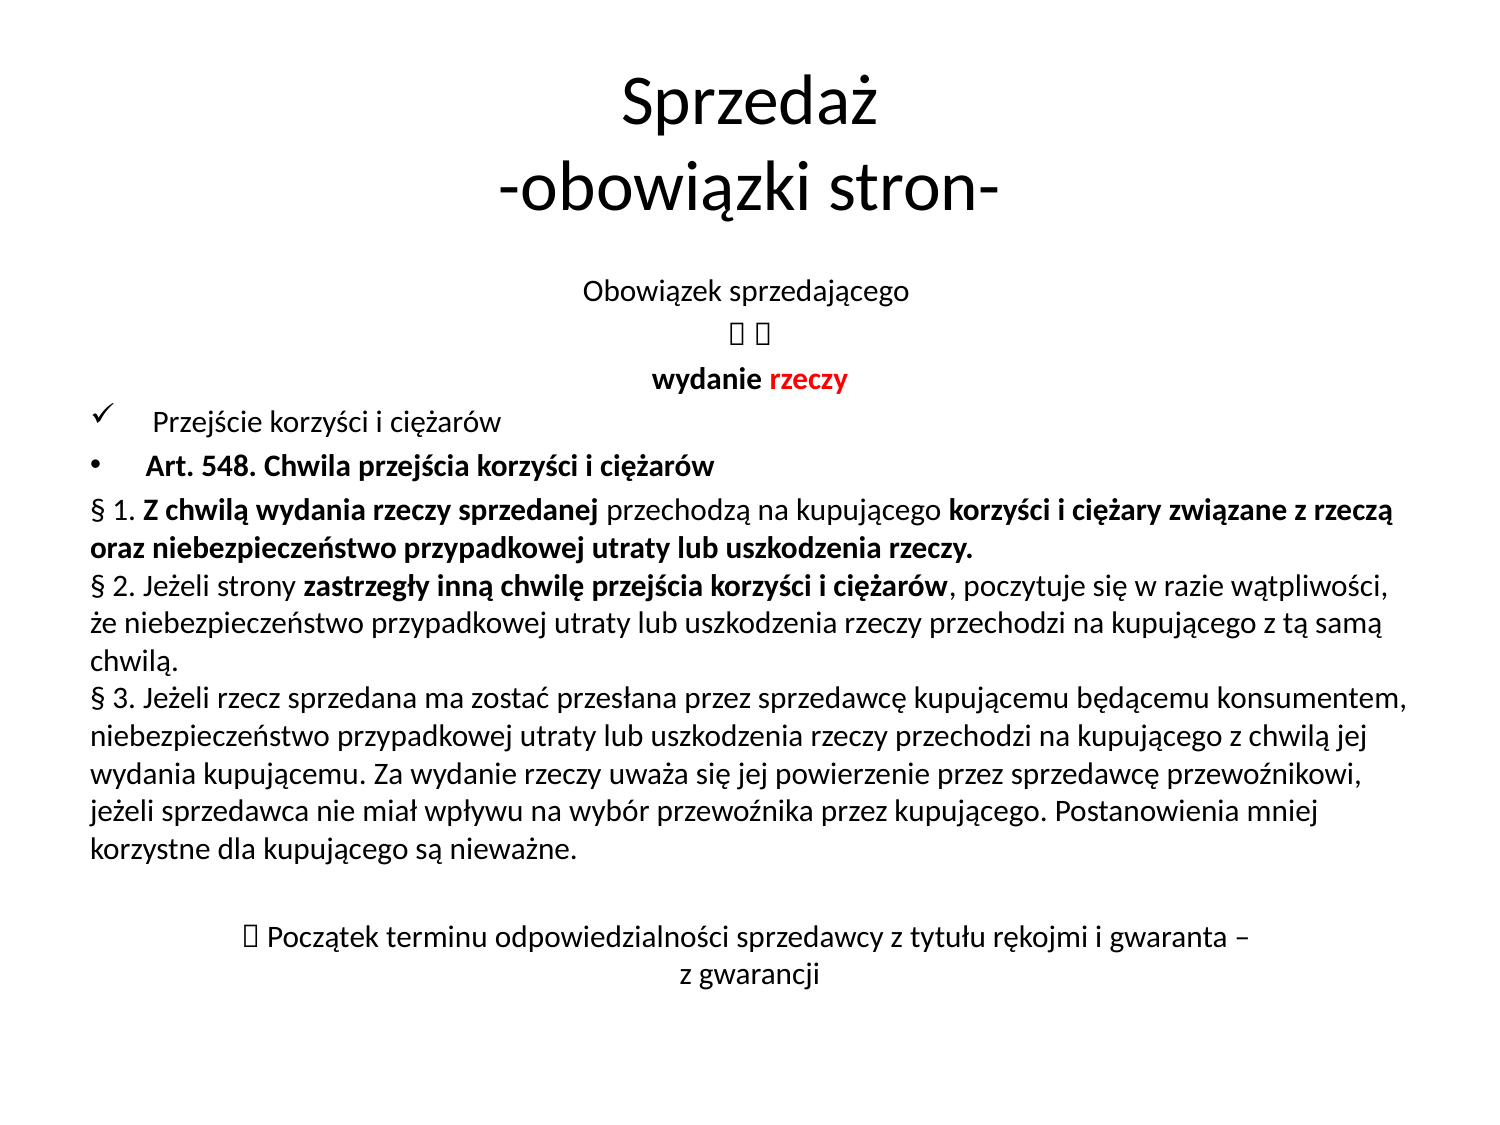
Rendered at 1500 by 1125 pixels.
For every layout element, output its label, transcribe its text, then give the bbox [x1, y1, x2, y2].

title Sprzedaż -obowiązki stron- [75, 45, 1425, 233]
list Obowiązek sprzedającego   wydanie rzeczy Przejście korzyści i ciężarów Art. 548. Chwila przejścia korzyści i ciężarów § 1. Z chwilą wydania rzeczy sprzedanej przechodzą na kupującego korzyści i ciężary związane z rzeczą oraz niebezpieczeństwo przypadkowej utraty lub uszkodzenia rzeczy. § 2. Jeżeli strony zastrzegły inną chwilę przejścia korzyści i ciężarów, poczytuje się w razie wątpliwości, że niebezpieczeństwo przypadkowej utraty lub uszkodzenia rzeczy przechodzi na kupującego z tą samą chwilą. § 3. Jeżeli rzecz sprzedana ma zostać przesłana przez sprzedawcę kupującemu będącemu konsumentem, niebezpieczeństwo przypadkowej utraty lub uszkodzenia rzeczy przechodzi na kupującego z chwilą jej wydania kupującemu. Za wydanie rzeczy uważa się jej powierzenie przez sprzedawcę przewoźnikowi, jeżeli sprzedawca nie miał wpływu na wybór przewoźnika przez kupującego. Postanowienia mniej korzystne dla kupującego są nieważne.  Początek terminu odpowiedzialności sprzedawcy z tytułu rękojmi i gwaranta – z gwarancji [75, 262, 1425, 1005]
